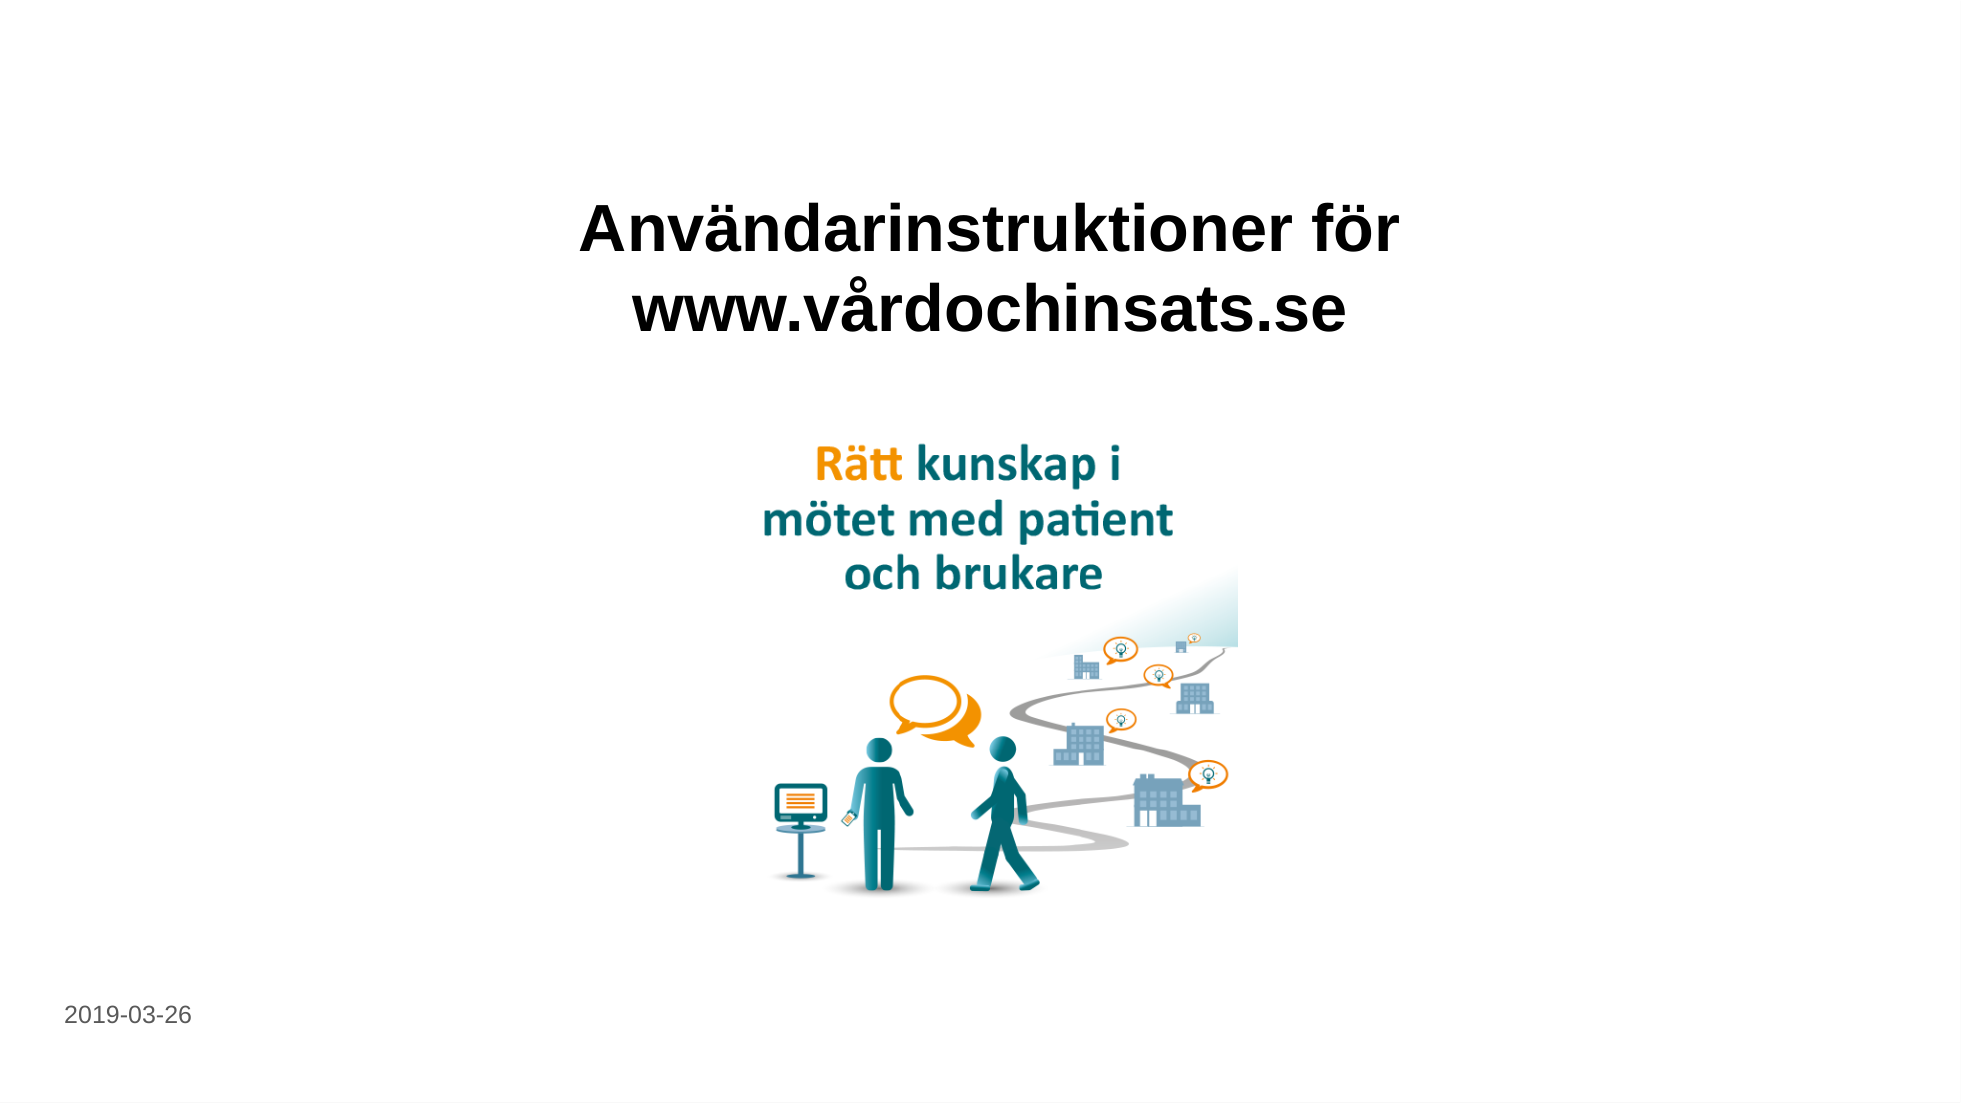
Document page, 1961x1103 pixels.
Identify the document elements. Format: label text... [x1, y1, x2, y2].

list 2019-03-26 [63, 946, 1897, 1029]
title Användarinstruktioner för www.vårdochinsats.se [0, 182, 1961, 345]
picture [718, 425, 1262, 912]
